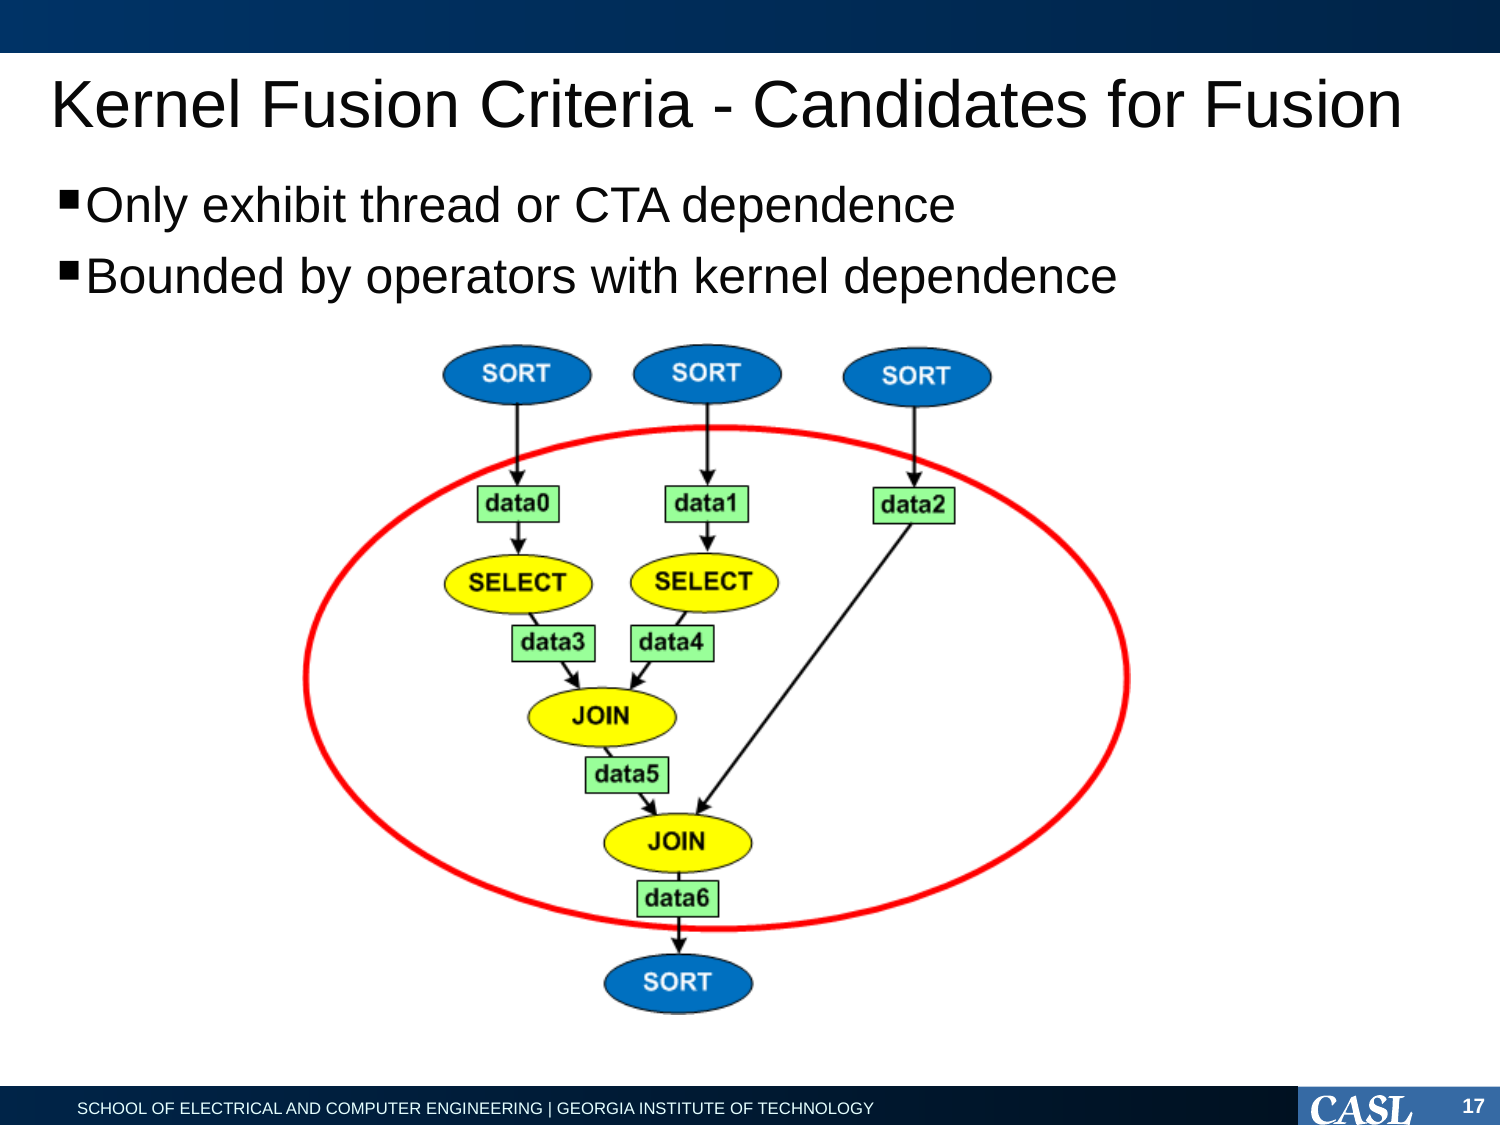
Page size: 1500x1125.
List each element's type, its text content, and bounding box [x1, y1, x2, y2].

list Only exhibit thread or CTA dependence Bounded by operators with kernel dependence [56, 174, 1453, 1006]
title Kernel Fusion Criteria - Candidates for Fusion [49, 62, 1445, 148]
picture [302, 343, 1131, 1015]
slide_number 17 [1400, 1085, 1500, 1125]
